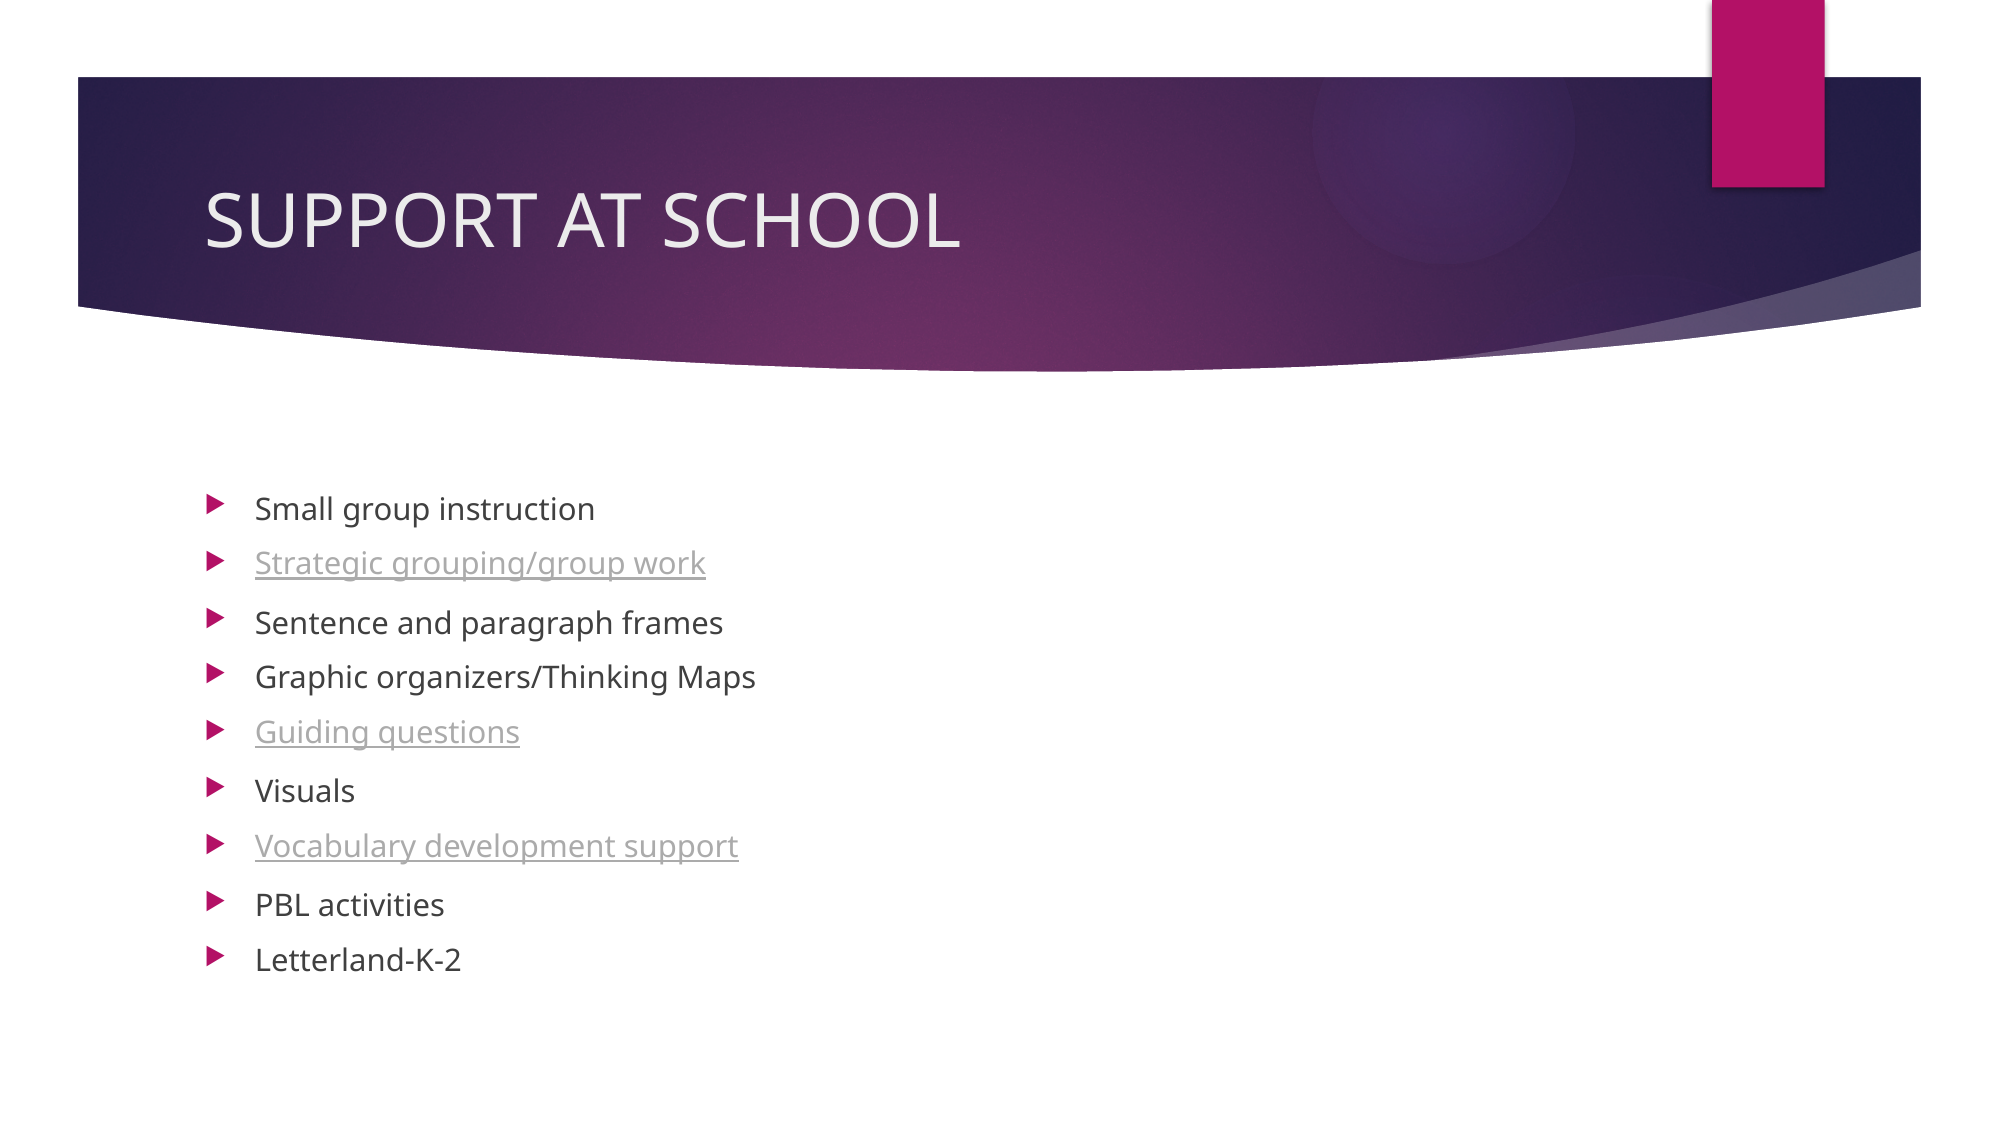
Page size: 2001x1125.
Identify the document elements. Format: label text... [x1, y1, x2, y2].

title SUPPORT AT SCHOOL [189, 159, 1627, 276]
list Small group instruction Strategic grouping/group work Sentence and paragraph frames Graphic organizers/Thinking Maps Guiding questions Visuals Vocabulary development support PBL activities Letterland-K-2 [189, 427, 1638, 988]
